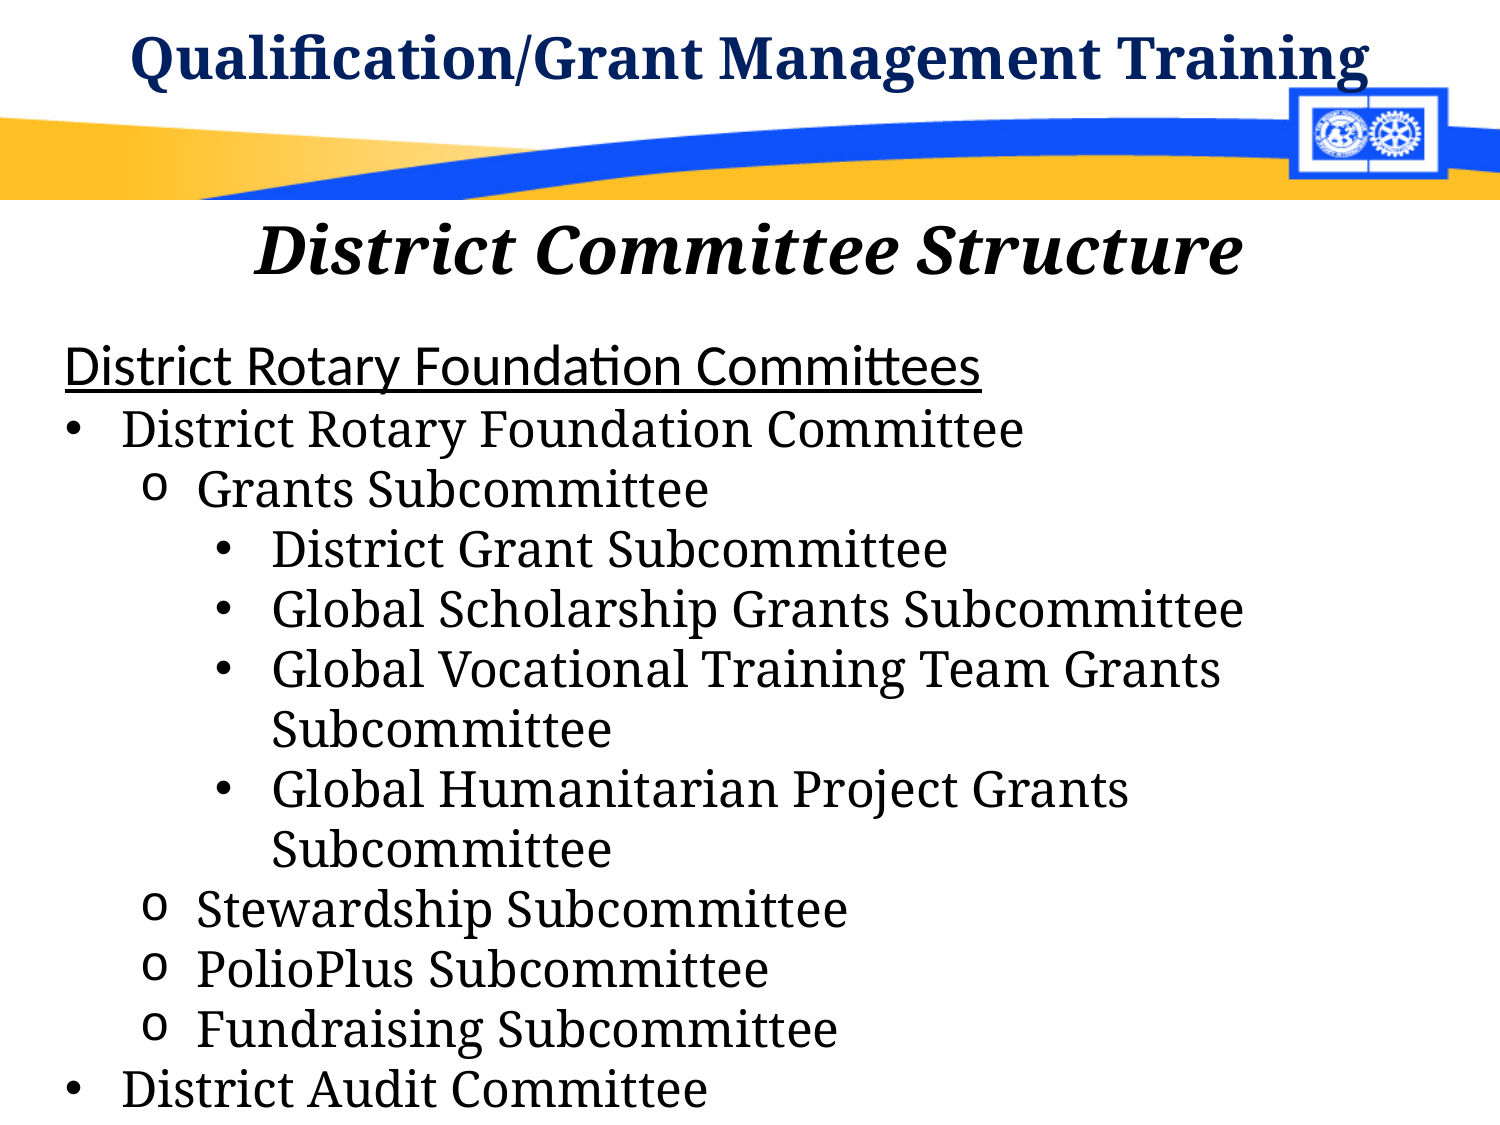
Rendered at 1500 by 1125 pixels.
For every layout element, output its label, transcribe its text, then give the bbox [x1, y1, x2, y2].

title Qualification/Grant Management Training [87, 0, 1413, 85]
picture [0, 87, 1500, 201]
text_box District Committee Structure District Rotary Foundation Committees District Rotary Foundation Committee Grants Subcommittee District Grant Subcommittee Global Scholarship Grants Subcommittee Global Vocational Training Team Grants Subcommittee Global Humanitarian Project Grants Subcommittee Stewardship Subcommittee PolioPlus Subcommittee Fundraising Subcommittee District Audit Committee [50, 210, 1450, 1063]
